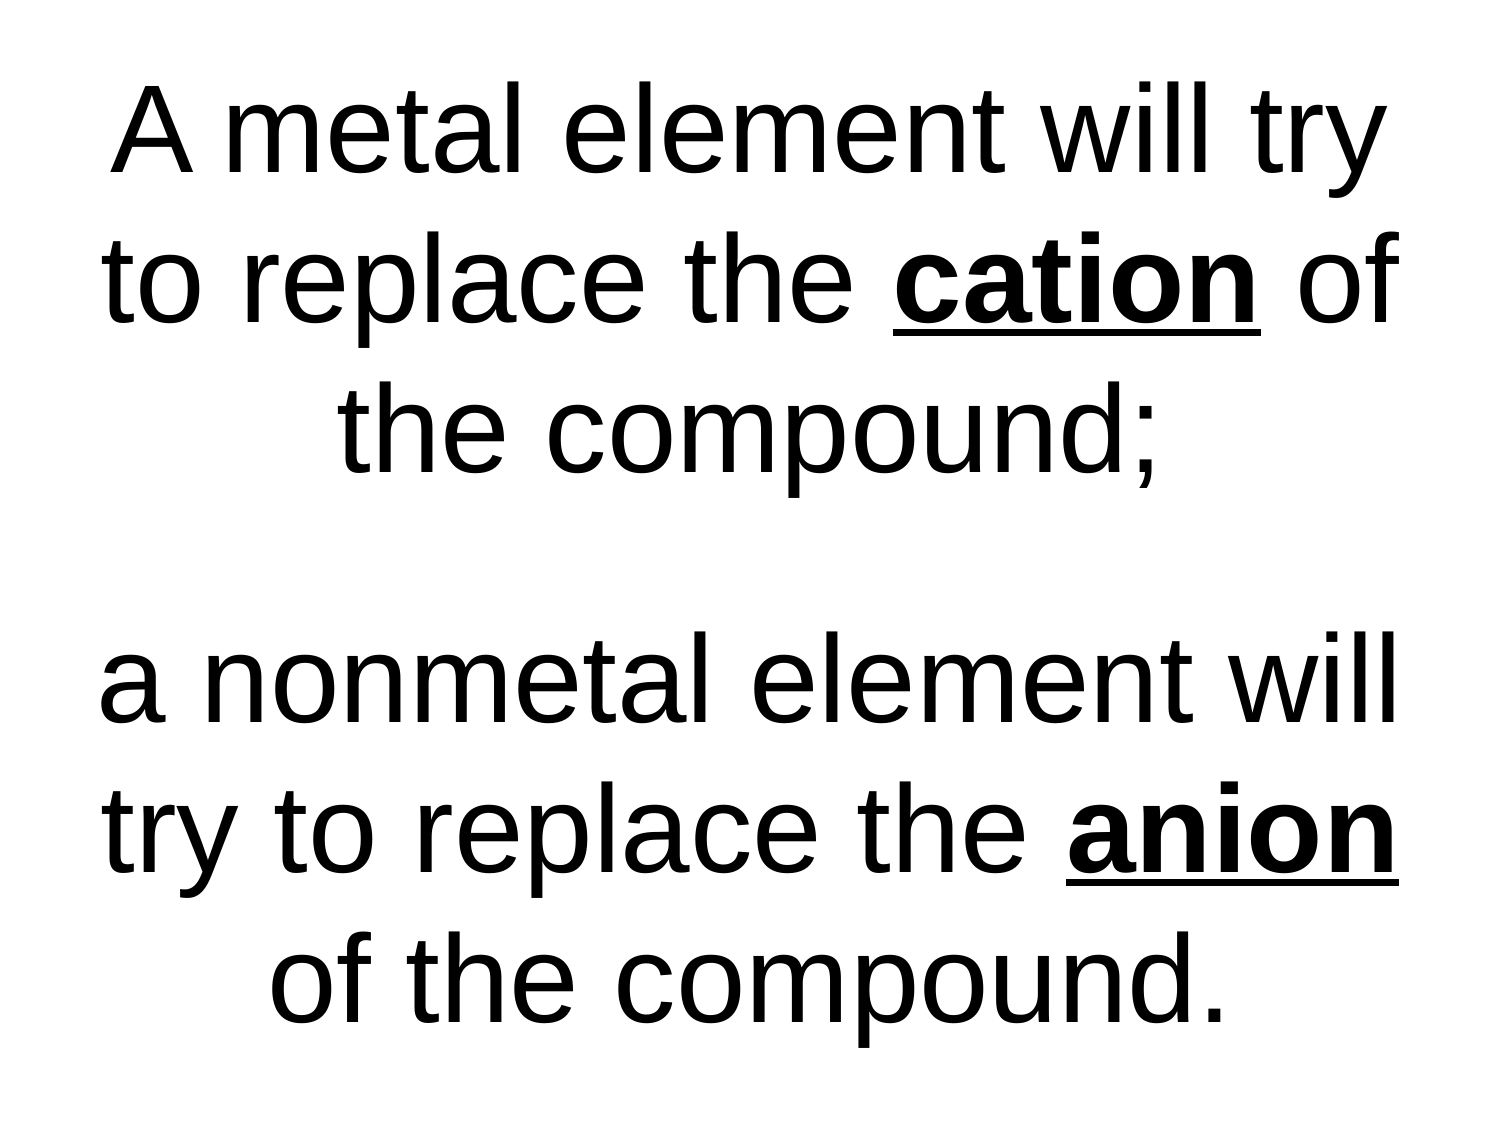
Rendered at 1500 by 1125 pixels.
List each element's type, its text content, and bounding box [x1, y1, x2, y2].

title A metal element will try to replace the cation of the compound; a nonmetal element will try to replace the anion of the compound. [75, 45, 1425, 1050]
